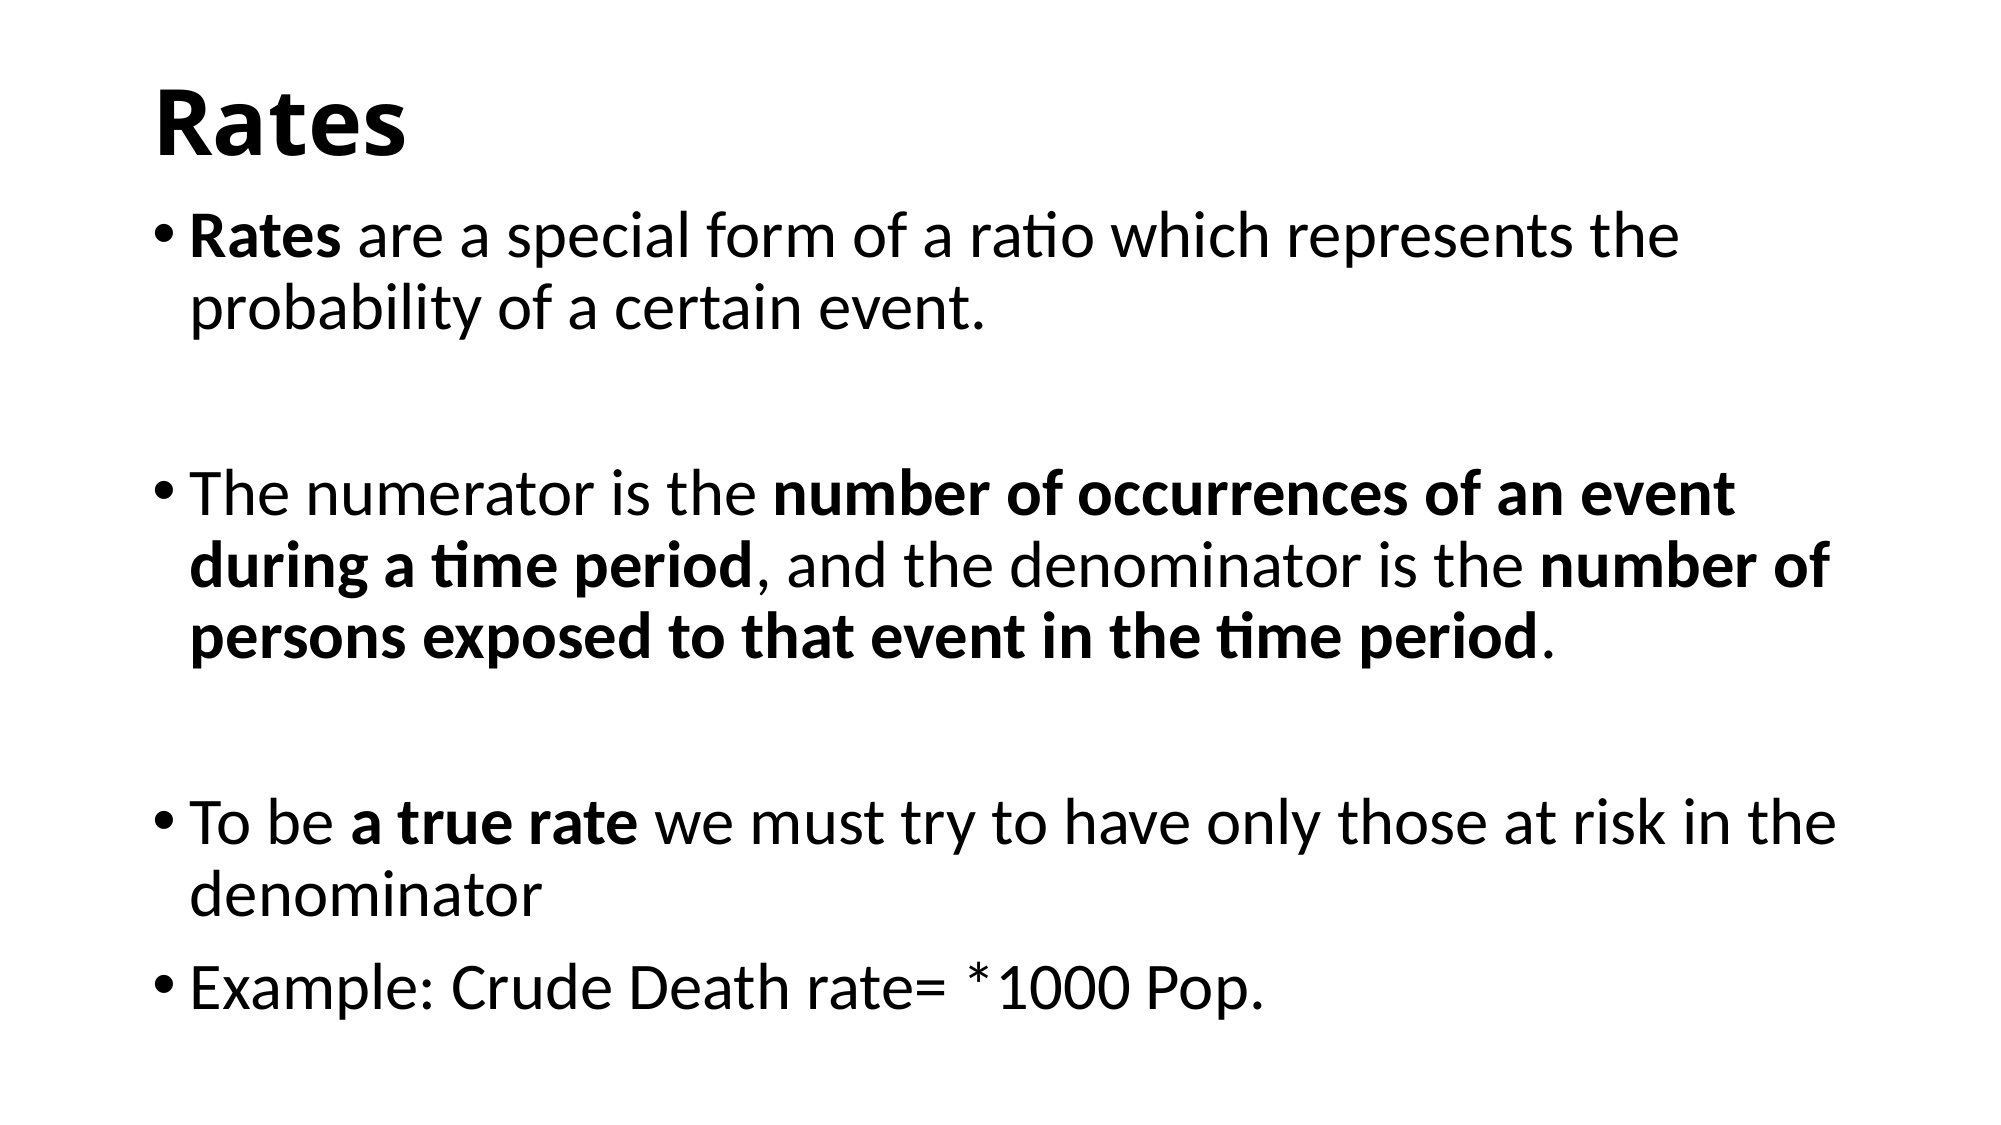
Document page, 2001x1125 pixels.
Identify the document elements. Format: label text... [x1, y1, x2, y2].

title Rates [137, 59, 1863, 193]
